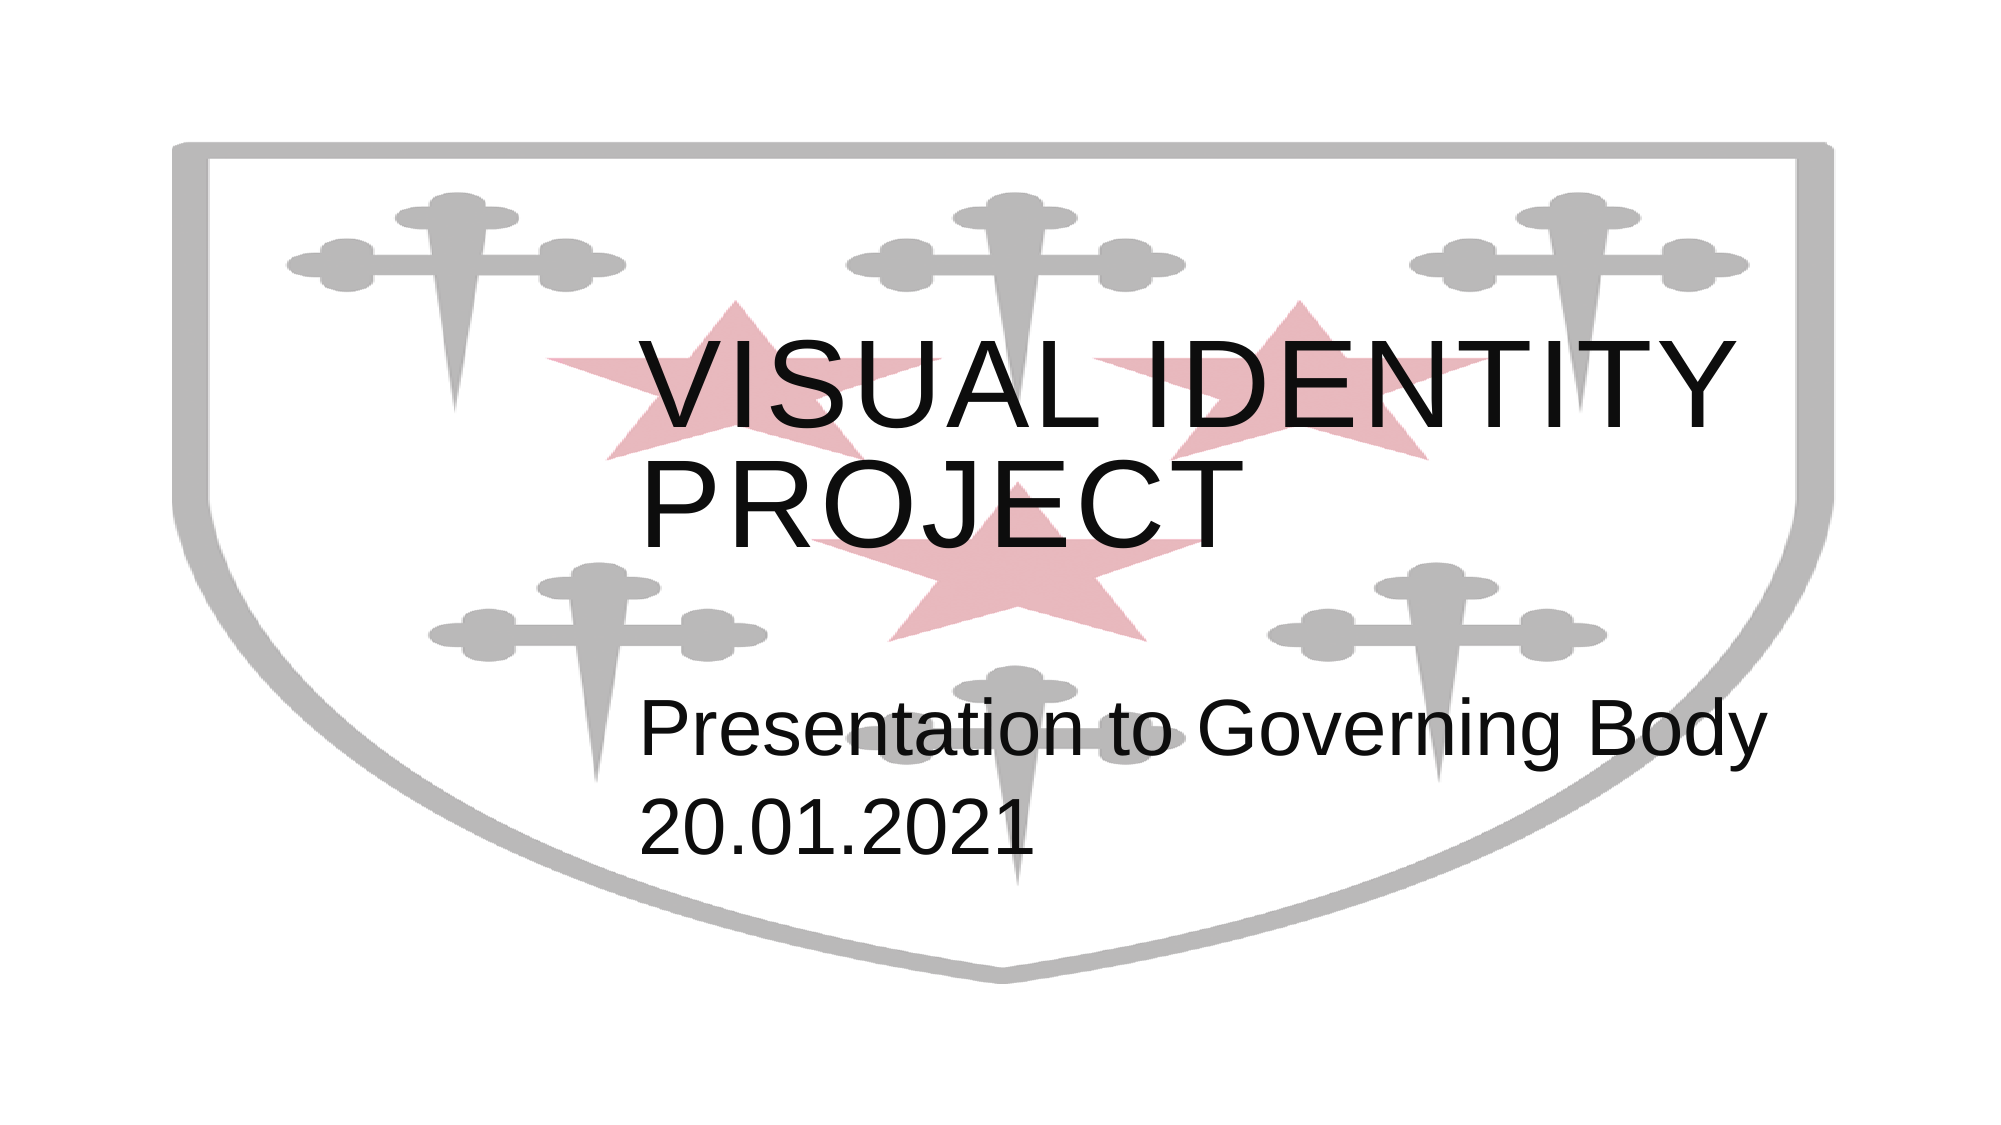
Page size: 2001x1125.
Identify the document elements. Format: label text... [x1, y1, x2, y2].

subtitle Presentation to Governing Body 20.01.2021 [623, 637, 1894, 910]
title VISUAL IDENTITY PROJECT [623, 293, 2000, 609]
